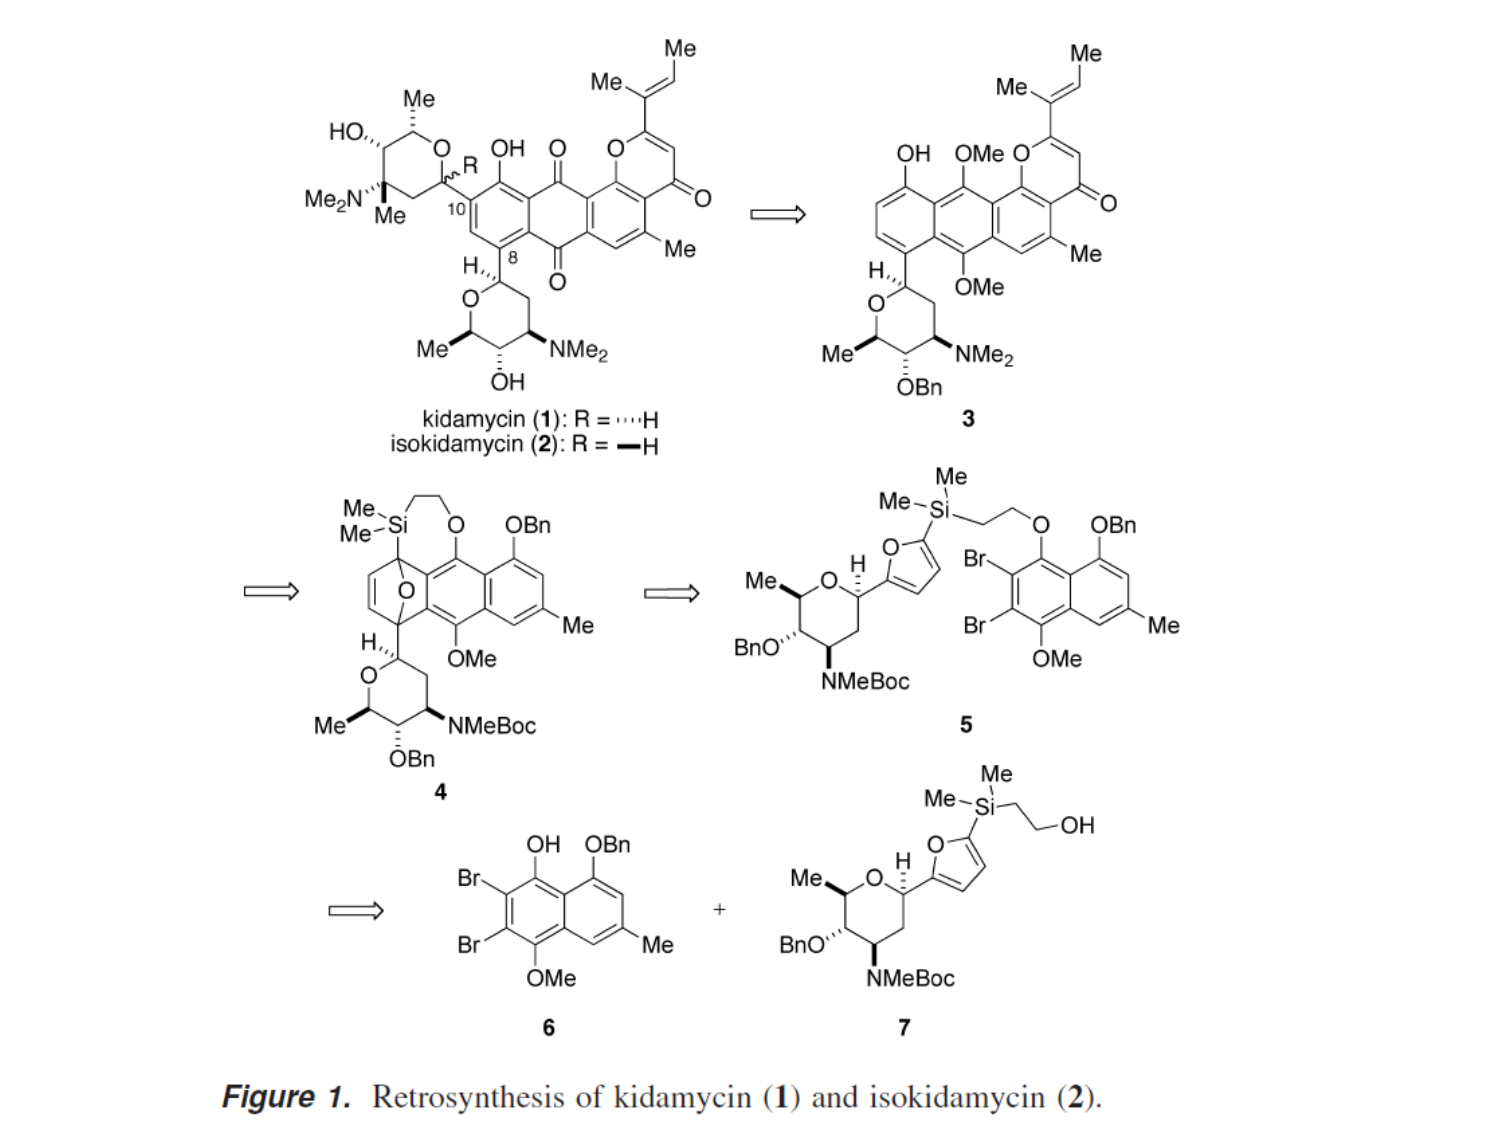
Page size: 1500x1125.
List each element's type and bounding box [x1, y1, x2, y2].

picture [212, 0, 1231, 1125]
